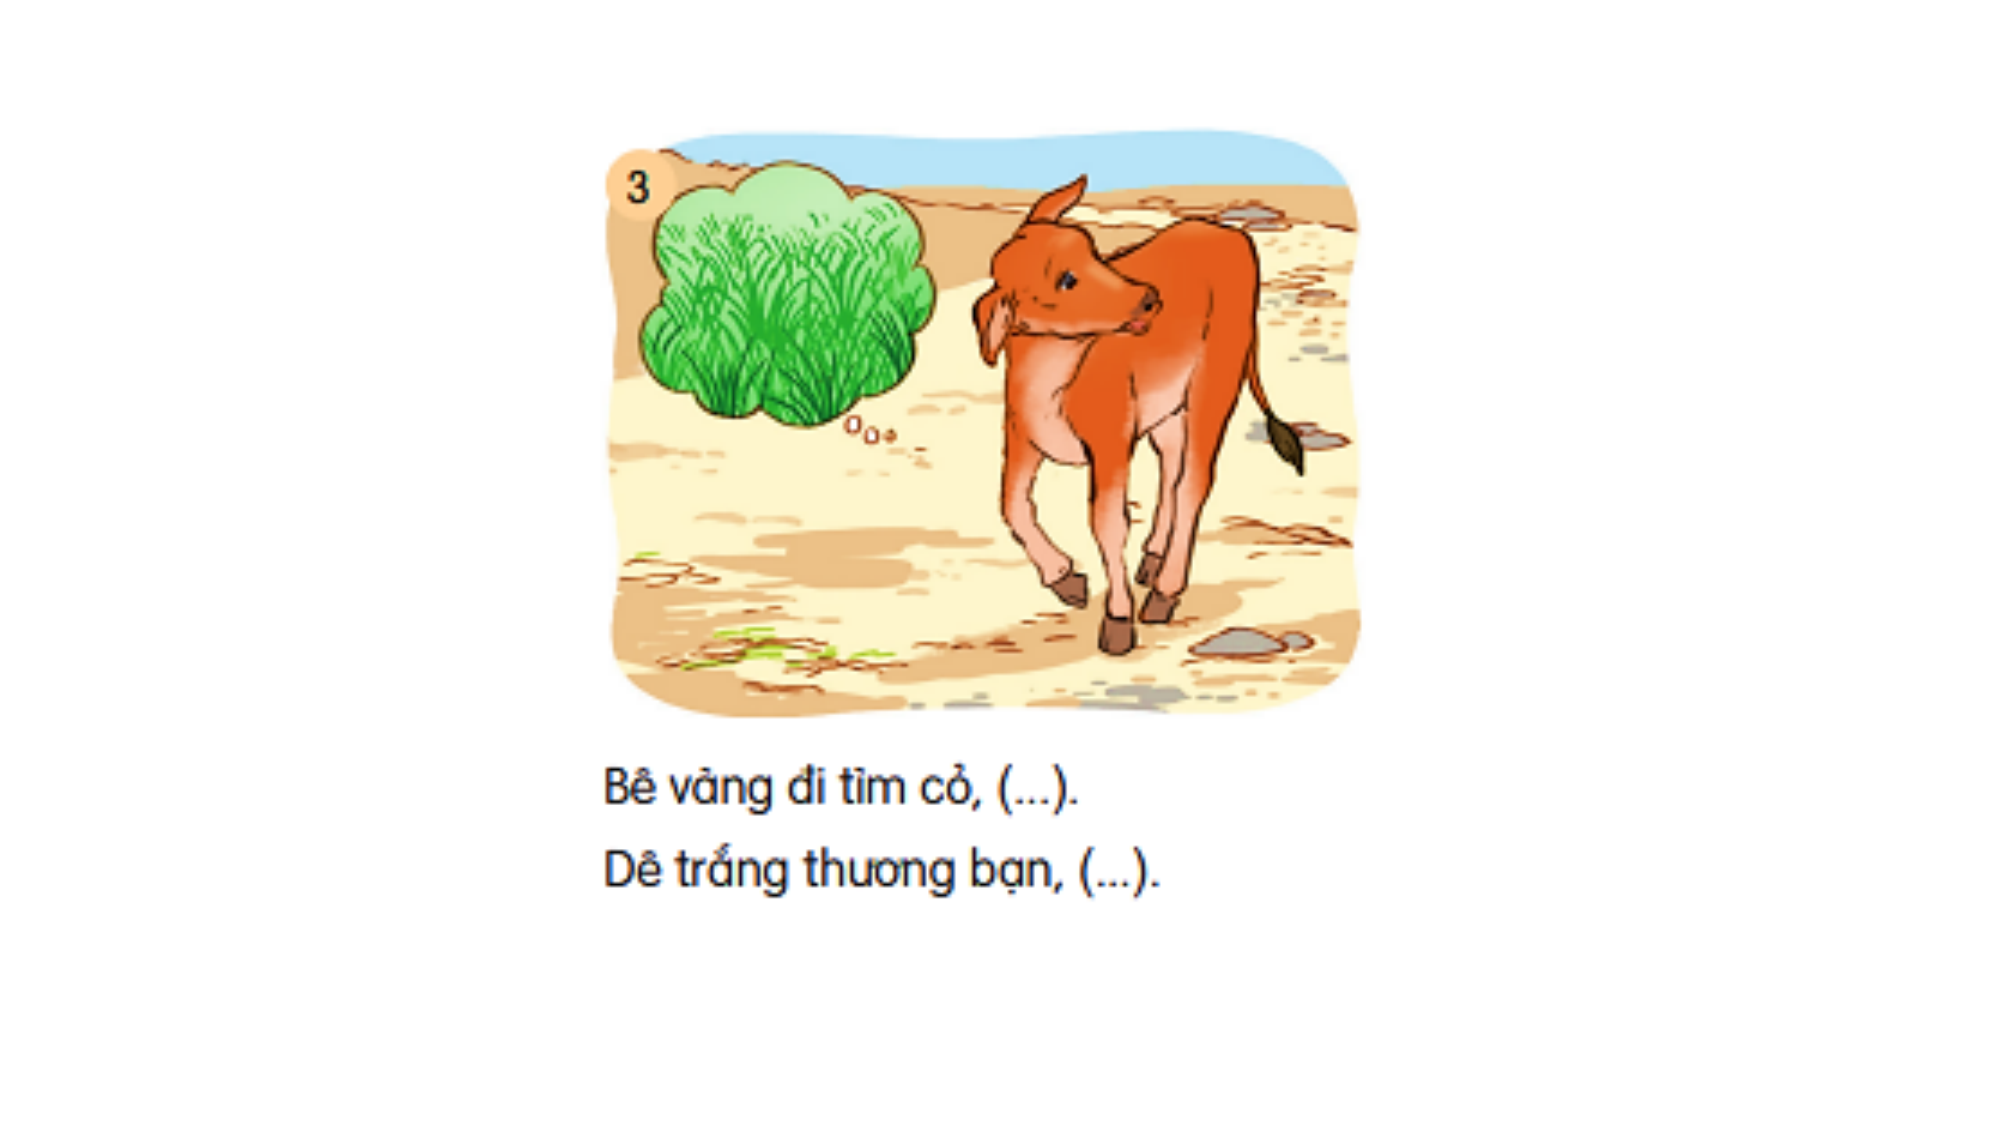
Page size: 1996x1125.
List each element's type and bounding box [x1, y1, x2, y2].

picture [484, 97, 1386, 956]
